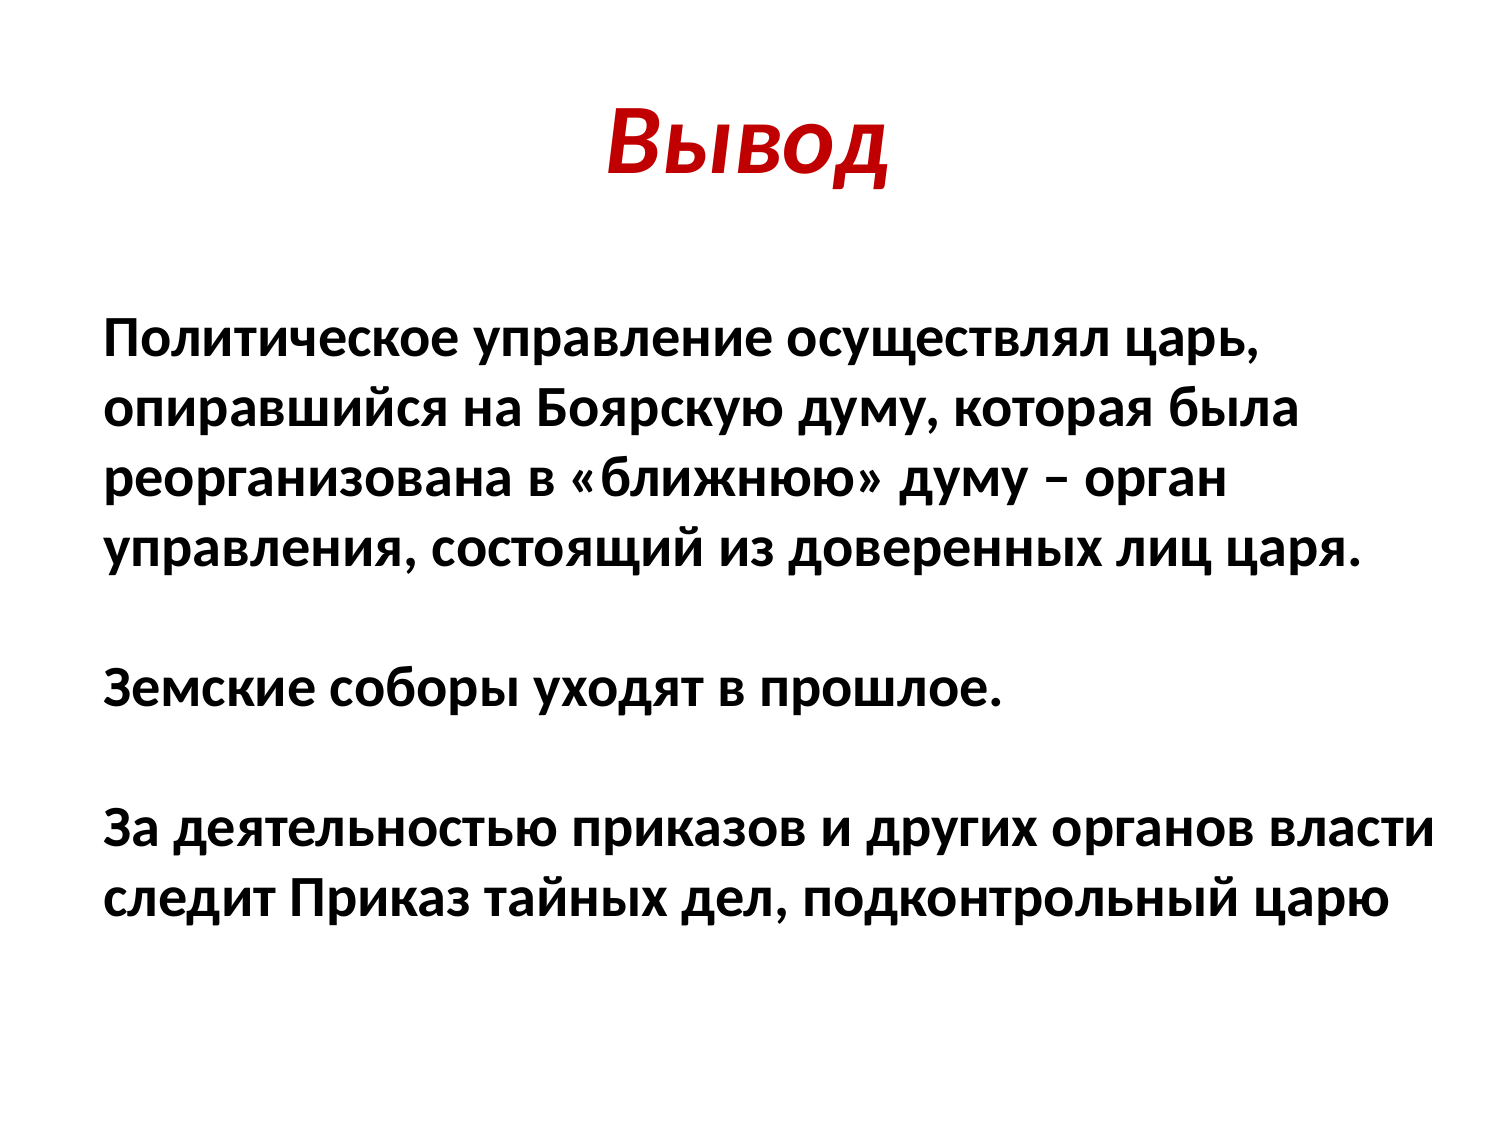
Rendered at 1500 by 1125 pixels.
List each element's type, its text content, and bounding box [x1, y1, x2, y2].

text_box Вывод [537, 66, 958, 202]
text_box Политическое управление осуществлял царь, опиравшийся на Боярскую думу, которая была реорганизована в «ближнюю» думу – орган управления, состоящий из доверенных лиц царя. Земские соборы уходят в прошлое. За деятельностью приказов и других органов власти следит Приказ тайных дел, подконтрольный царю [88, 290, 1500, 936]
